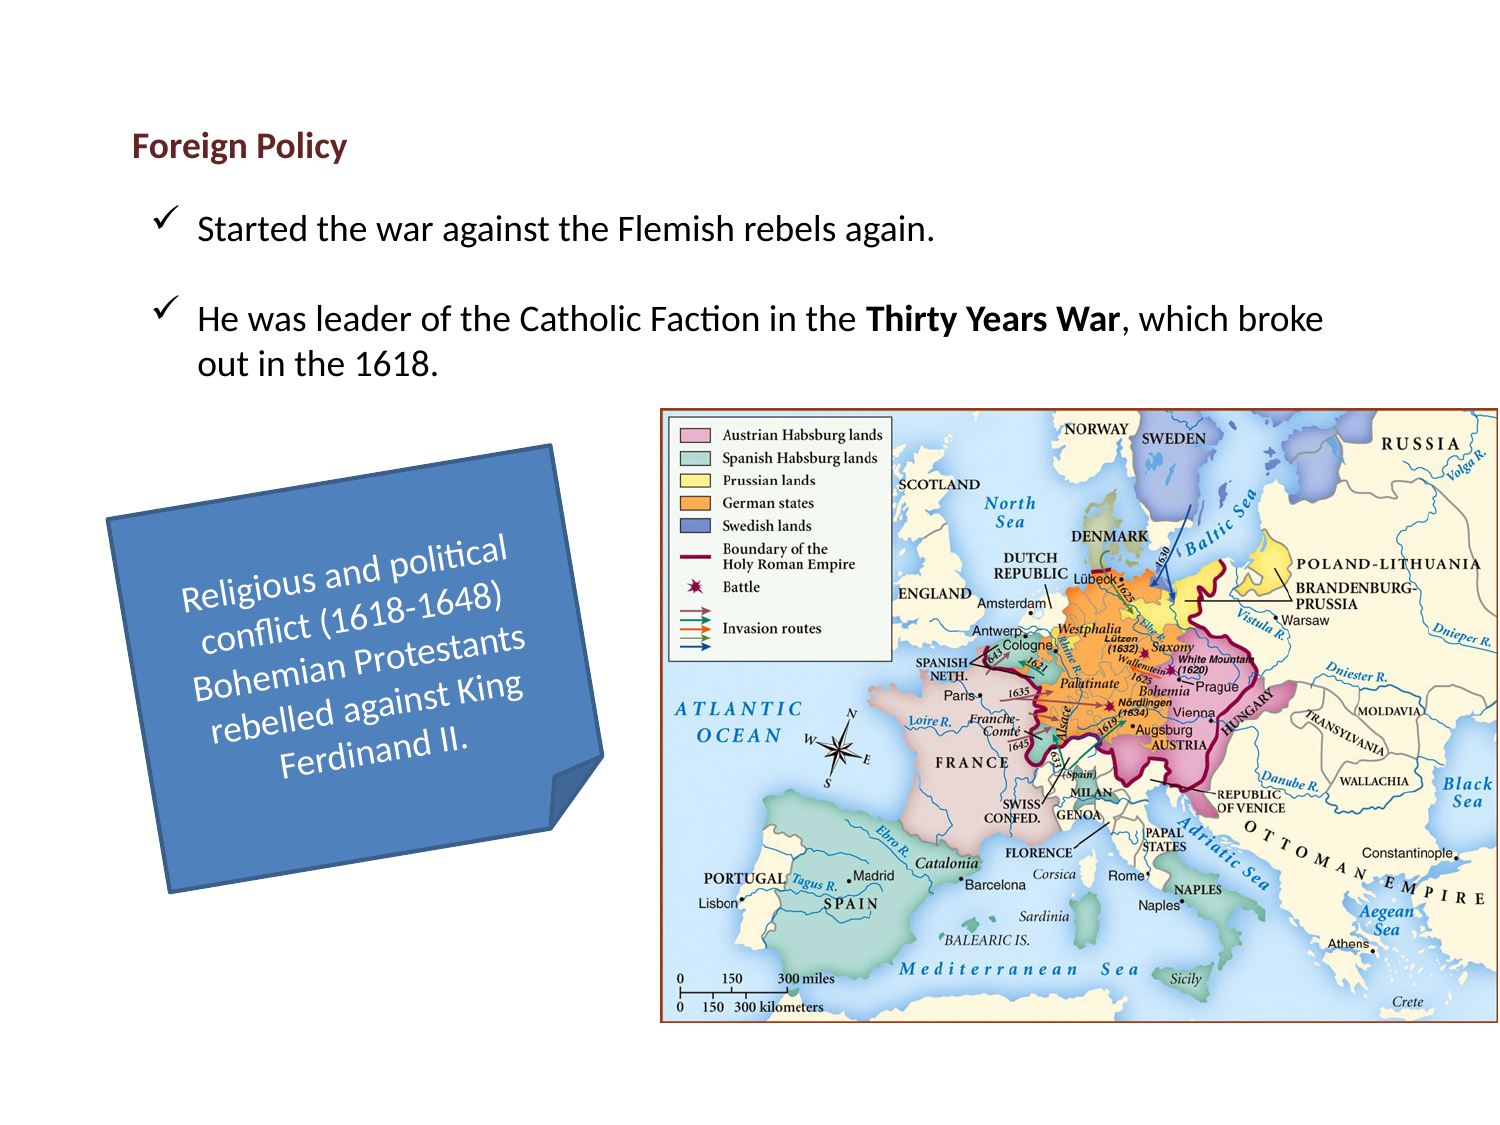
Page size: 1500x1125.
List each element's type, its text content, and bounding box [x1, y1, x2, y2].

text_box Foreign Policy [117, 113, 756, 174]
picture [660, 408, 1499, 1024]
text_box Religious and political conflict (1618-1648) Bohemian Protestants rebelled against King Ferdinand II. [105, 443, 605, 895]
text_box Started the war against the Flemish rebels again. He was leader of the Catholic Faction in the Thirty Years War, which broke out in the 1618. [135, 196, 1388, 571]
